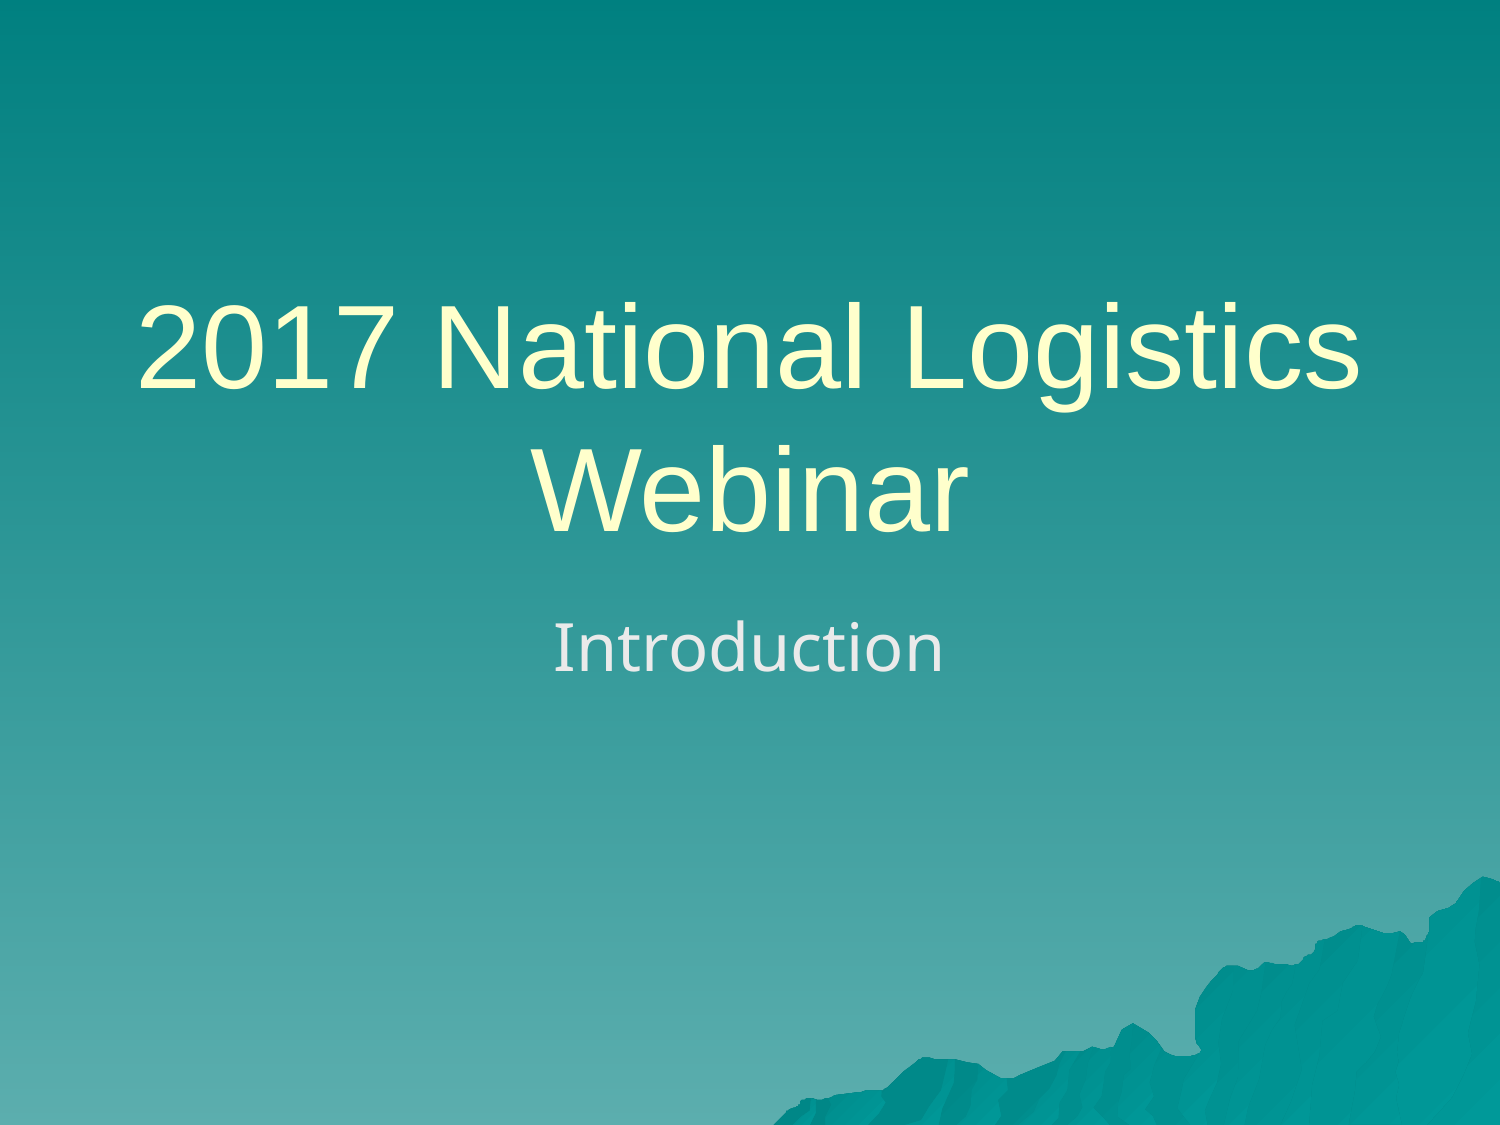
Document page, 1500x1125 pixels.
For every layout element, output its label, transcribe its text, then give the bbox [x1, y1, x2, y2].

title 2017 National Logistics Webinar [112, 262, 1388, 563]
subtitle Introduction [224, 612, 1276, 901]
